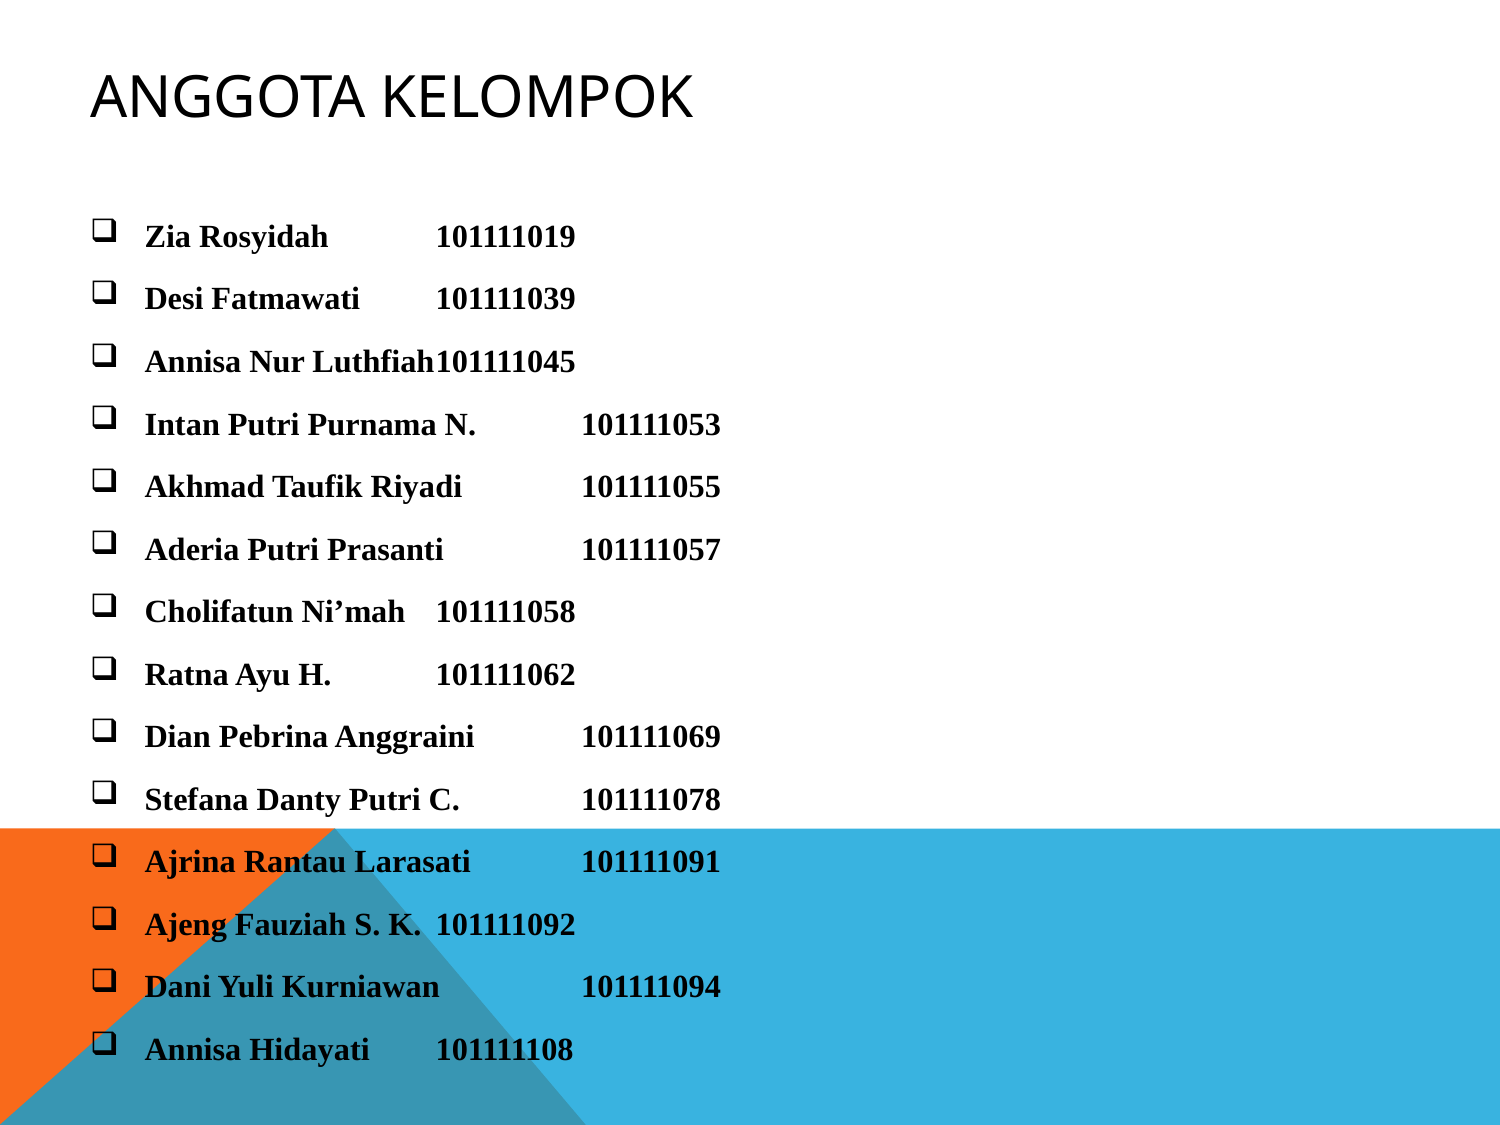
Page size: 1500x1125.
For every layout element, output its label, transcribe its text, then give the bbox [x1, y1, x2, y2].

list Zia Rosyidah 101111019 Desi Fatmawati 101111039 Annisa Nur Luthfiah 101111045 Intan Putri Purnama N. 101111053 Akhmad Taufik Riyadi 101111055 Aderia Putri Prasanti 101111057 Cholifatun Ni’mah 101111058 Ratna Ayu H. 101111062 Dian Pebrina Anggraini 101111069 Stefana Danty Putri C. 101111078 Ajrina Rantau Larasati 101111091 Ajeng Fauziah S. K. 101111092 Dani Yuli Kurniawan 101111094 Annisa Hidayati 101111108 [75, 200, 1425, 1075]
title Anggota Kelompok [75, 0, 1425, 188]
